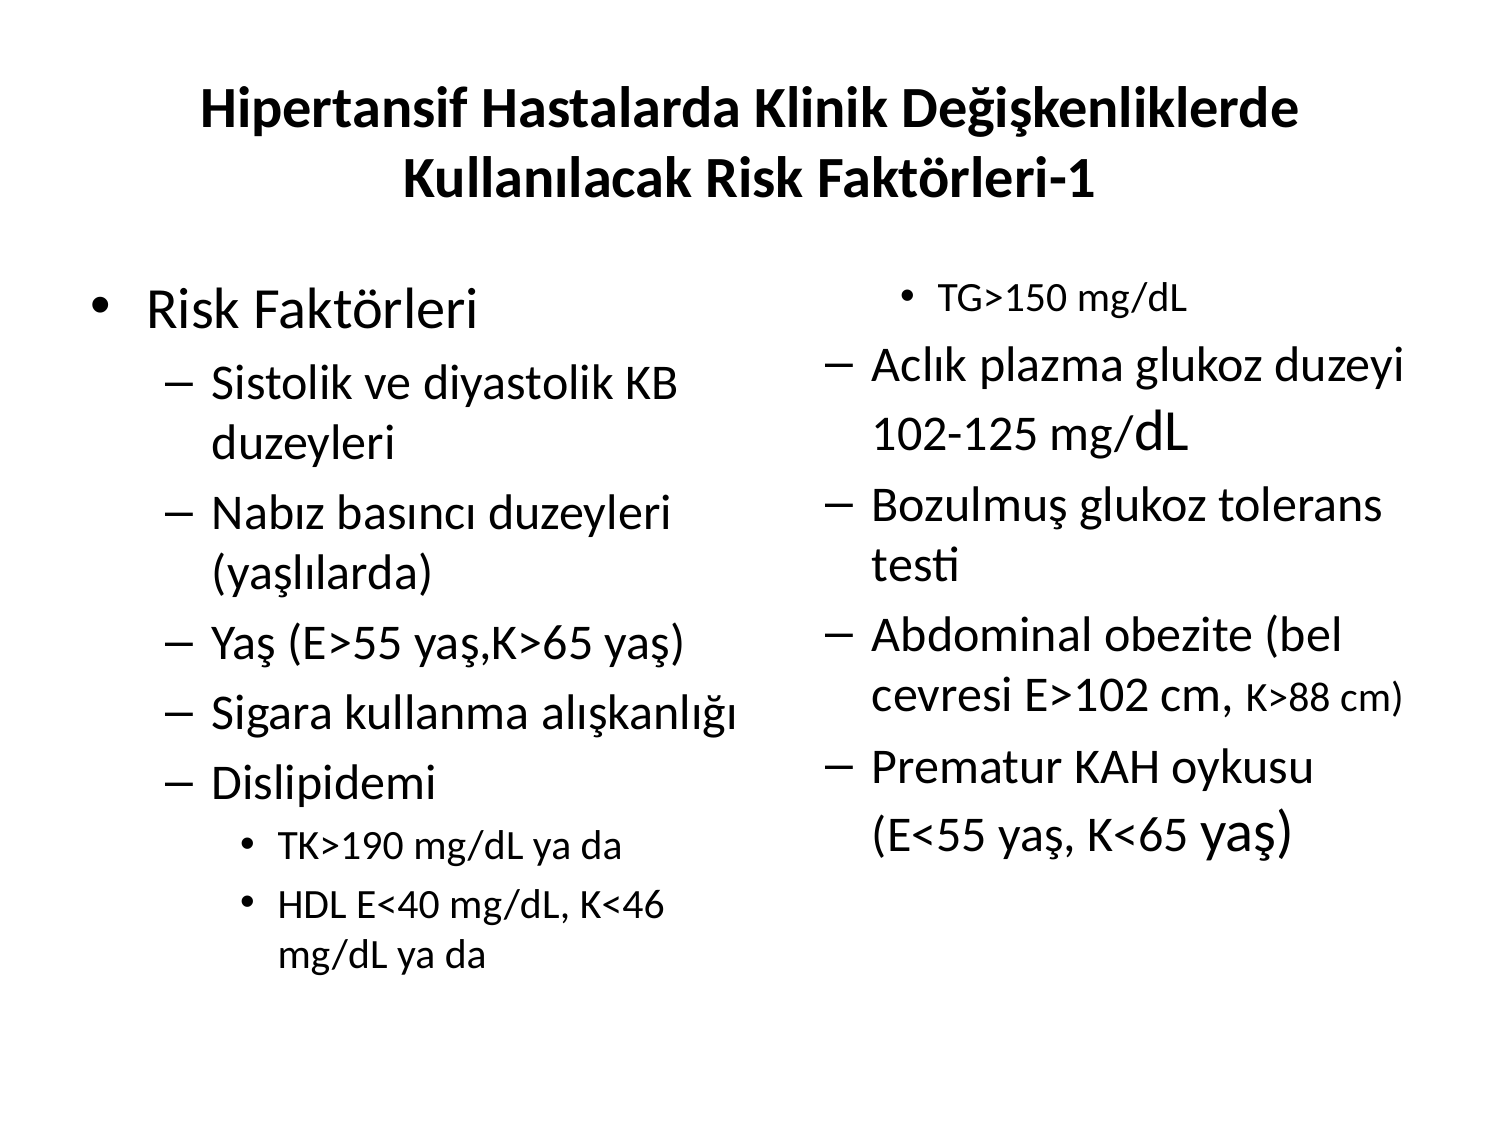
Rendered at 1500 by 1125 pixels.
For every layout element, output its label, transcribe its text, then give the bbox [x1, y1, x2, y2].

list Risk Faktörleri Sistolik ve diyastolik KB duzeyleri Nabız basıncı duzeyleri (yaşlılarda) Yaş (E>55 yaş,K>65 yaş) Sigara kullanma alışkanlığı Dislipidemi TK>190 mg/dL ya da HDL E<40 mg/dL, K<46 mg/dL ya da TG>150 mg/dL Aclık plazma glukoz duzeyi 102-125 mg/dL Bozulmuş glukoz tolerans testi Abdominal obezite (bel cevresi E>102 cm, K>88 cm) Prematur KAH oykusu (E<55 yaş, K<65 yaş) [74, 262, 1426, 1006]
title Hipertansif Hastalarda Klinik Değişkenliklerde Kullanılacak Risk Faktörleri-1 [74, 44, 1426, 233]
